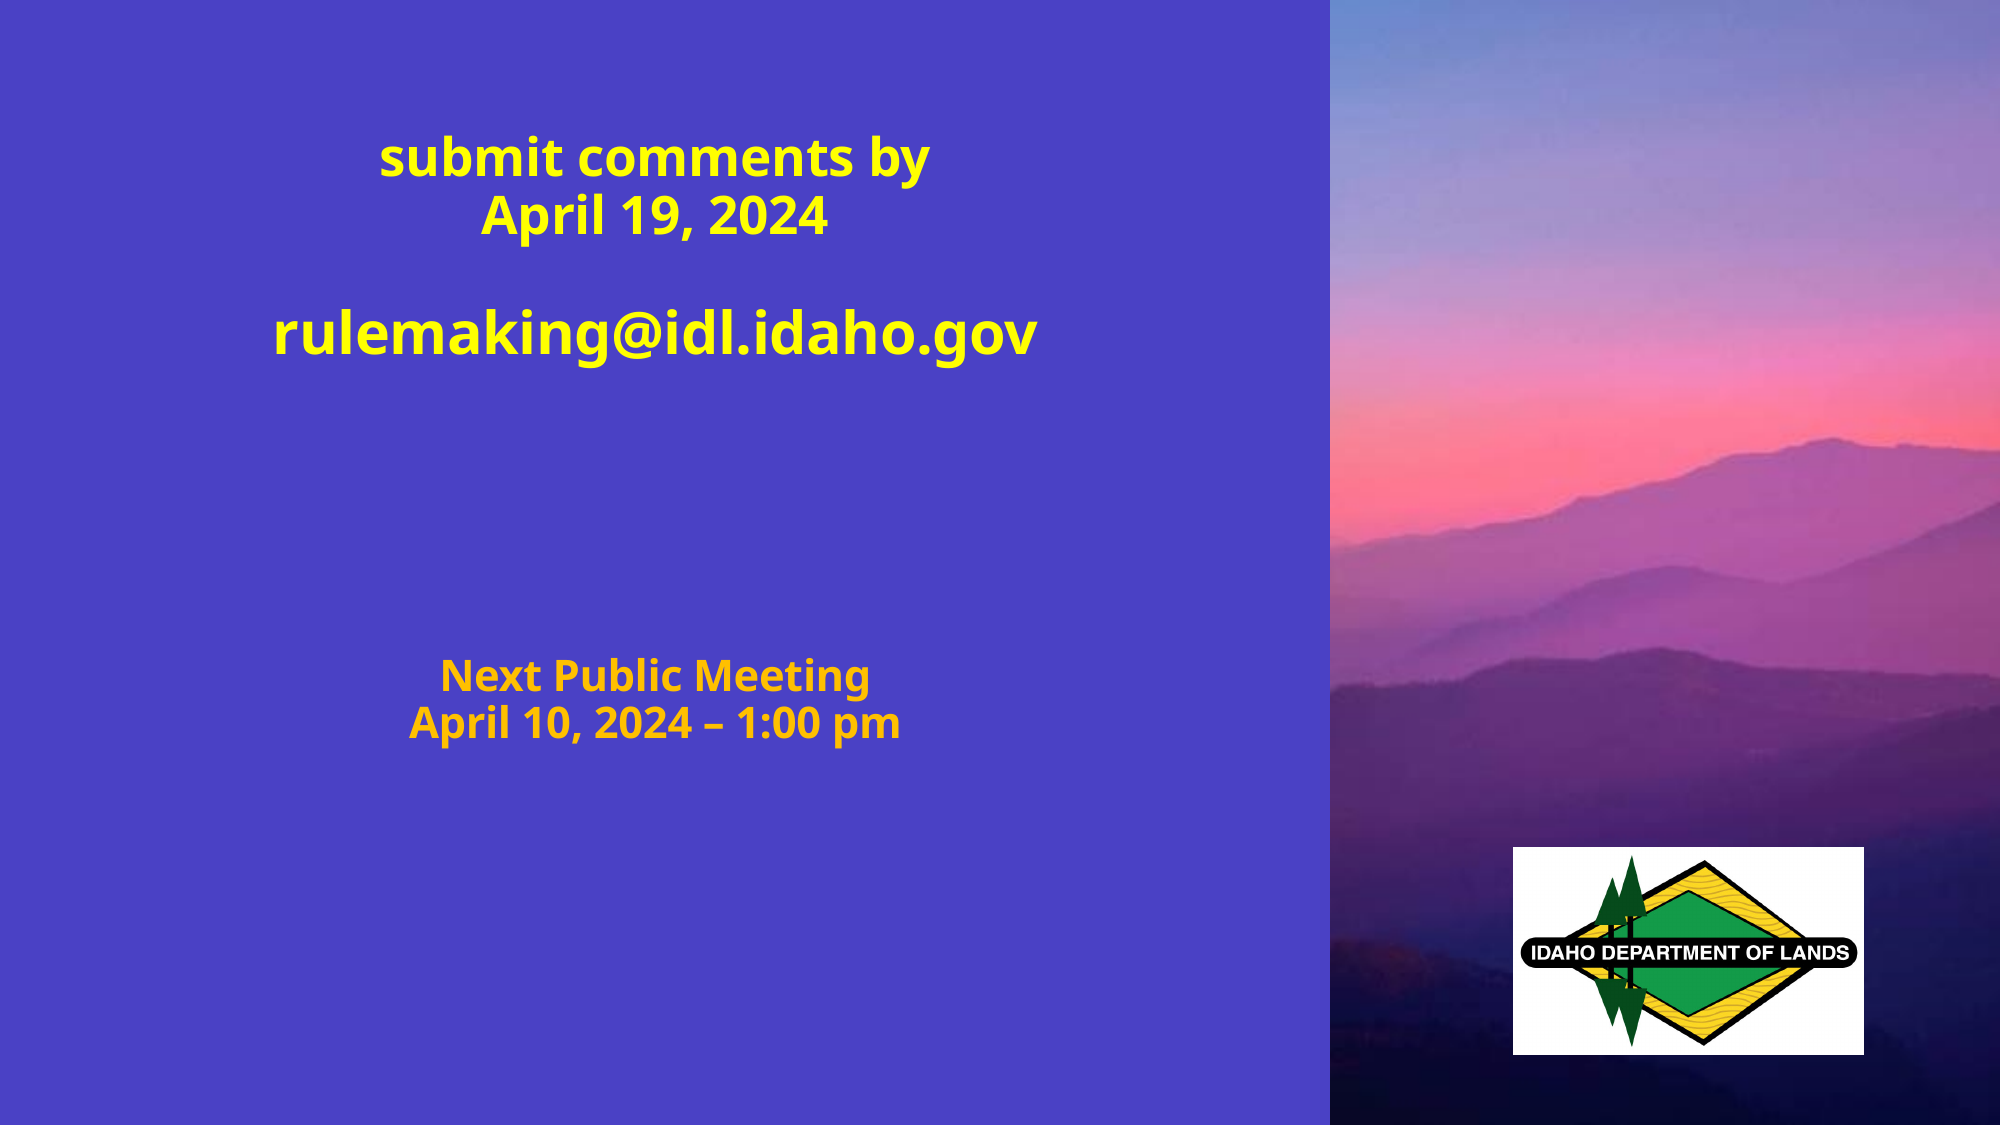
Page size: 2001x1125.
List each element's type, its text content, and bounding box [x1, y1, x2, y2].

picture [1330, 0, 2000, 1125]
title submit comments by April 19, 2024 rulemaking@idl.idaho.gov Next Public Meeting April 10, 2024 – 1:00 pm [32, 123, 1279, 762]
